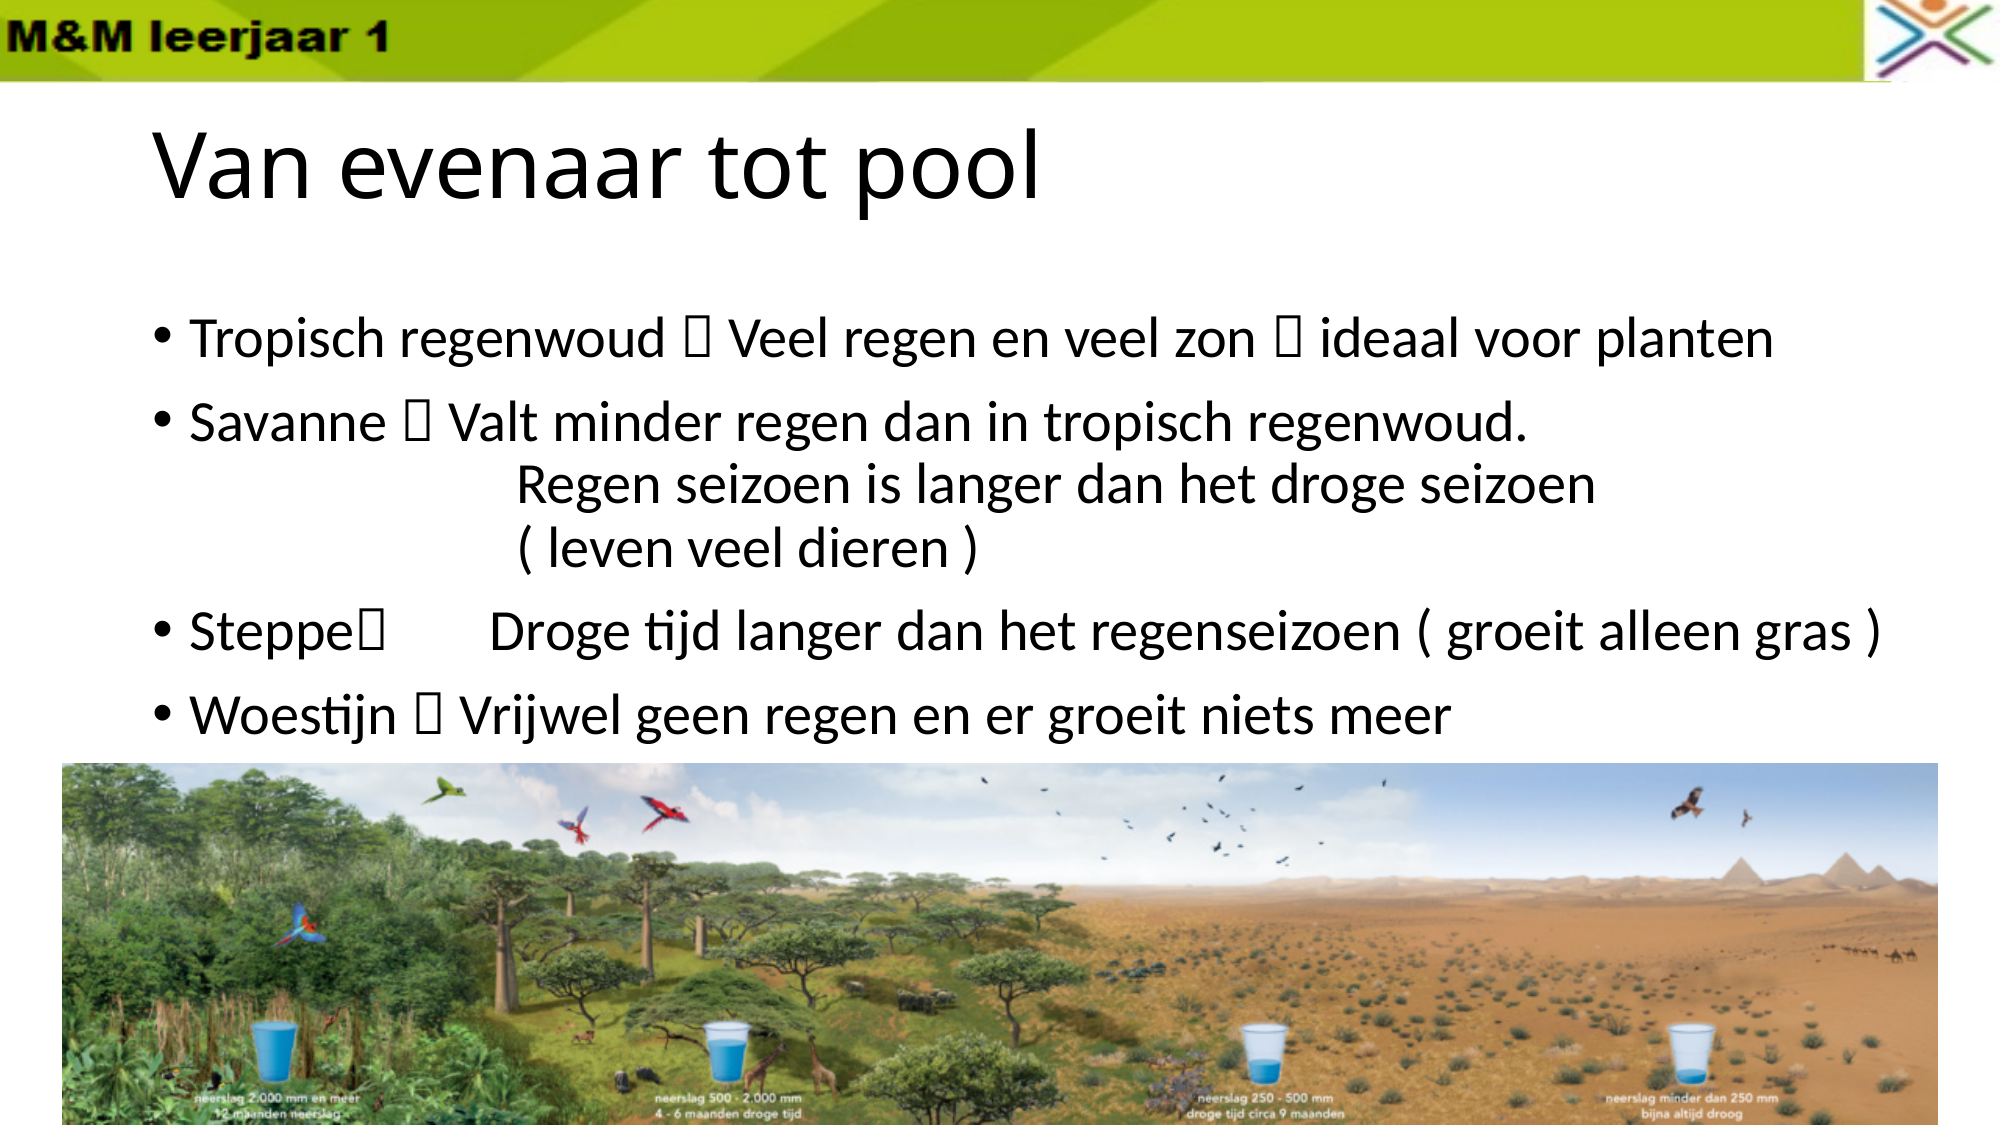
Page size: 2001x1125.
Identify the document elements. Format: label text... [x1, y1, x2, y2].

picture [62, 763, 1938, 1125]
title Van evenaar tot pool [137, 85, 1863, 278]
list Tropisch regenwoud  Veel regen en veel zon  ideaal voor planten Savanne  Valt minder regen dan in tropisch regenwoud. Regen seizoen is langer dan het droge seizoen ( leven veel dieren ) Steppe Droge tijd langer dan het regenseizoen ( groeit alleen gras ) Woestijn  Vrijwel geen regen en er groeit niets meer [137, 299, 1913, 763]
picture [0, 0, 2000, 85]
